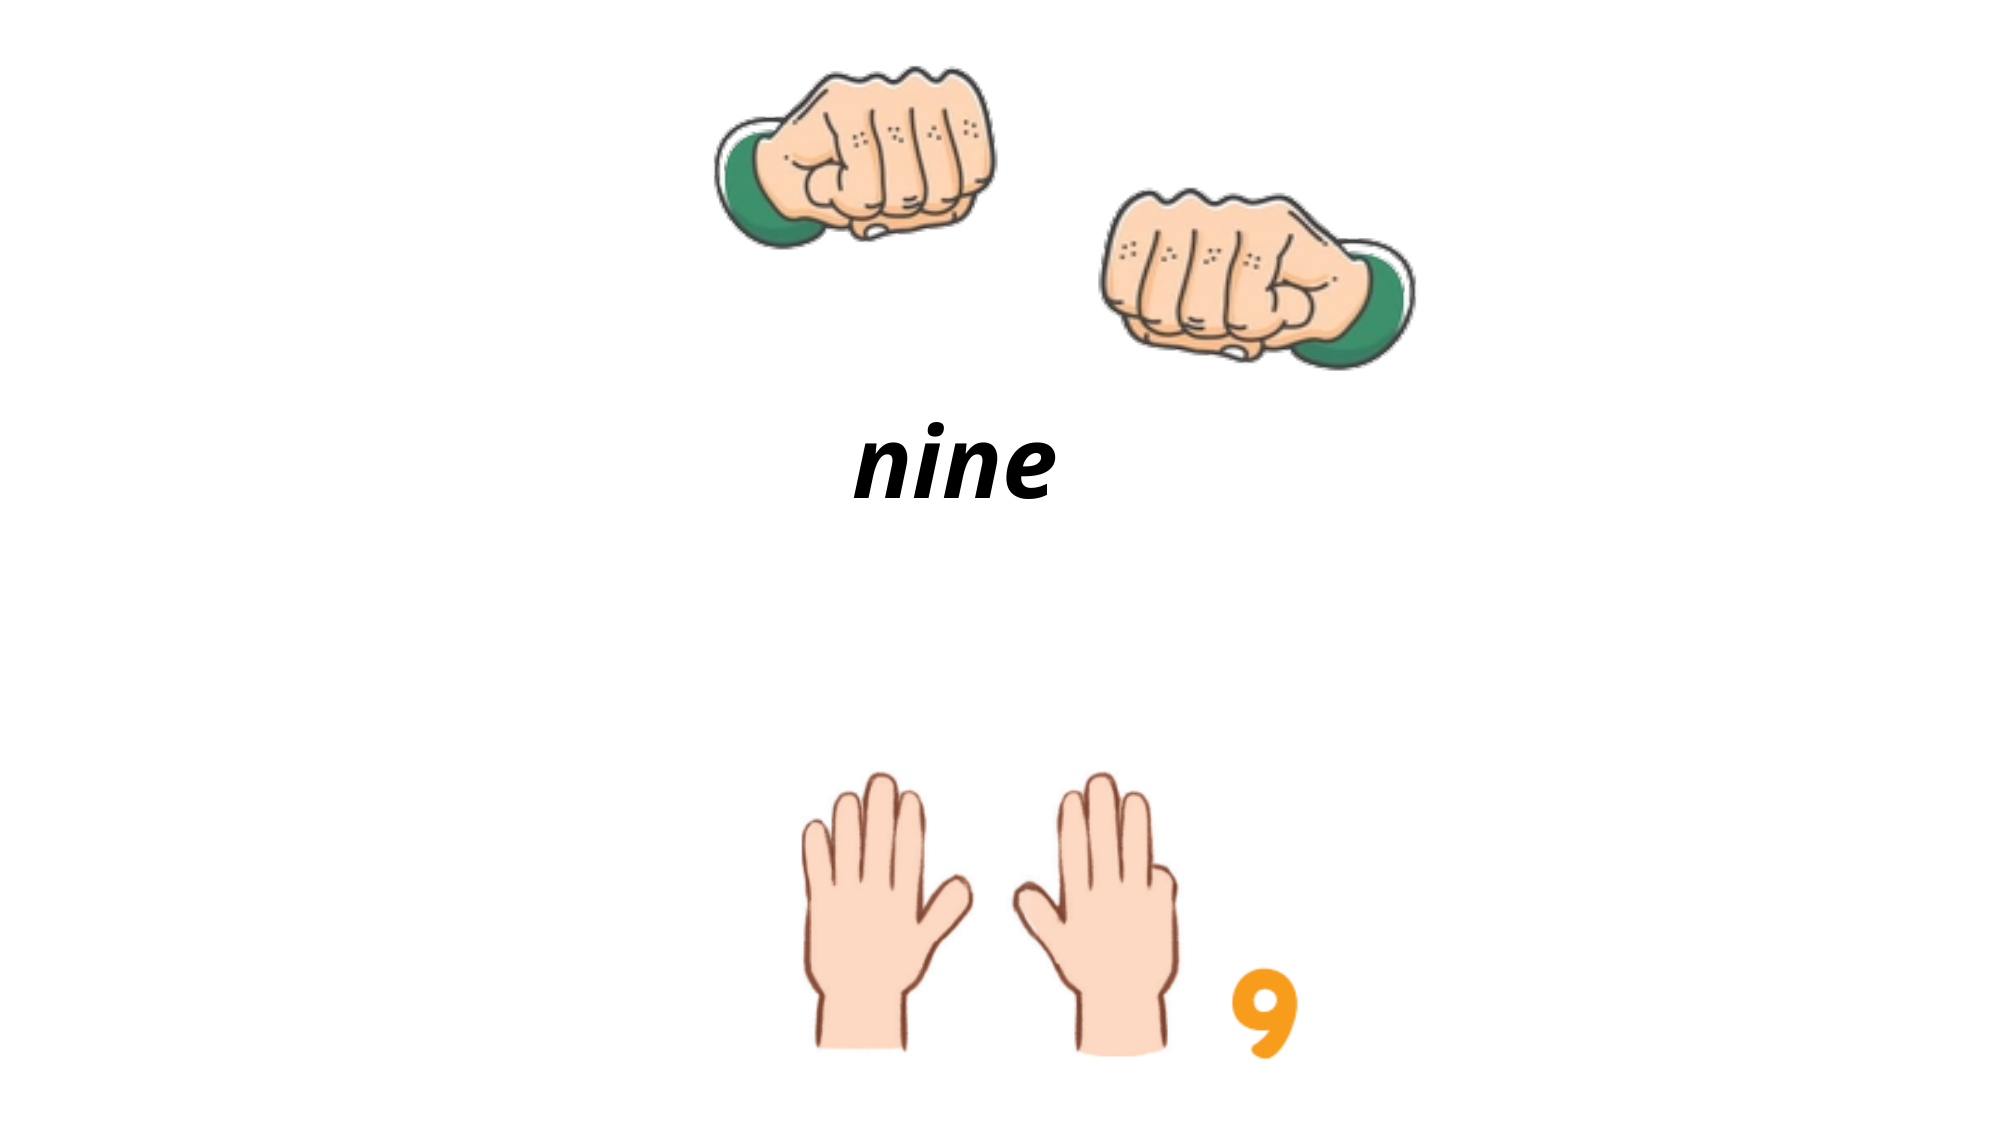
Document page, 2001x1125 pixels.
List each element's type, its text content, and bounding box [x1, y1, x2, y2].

picture [755, 741, 1335, 1107]
picture [1066, 121, 1467, 392]
picture [670, 0, 1029, 270]
text_box nine [618, 390, 1293, 526]
